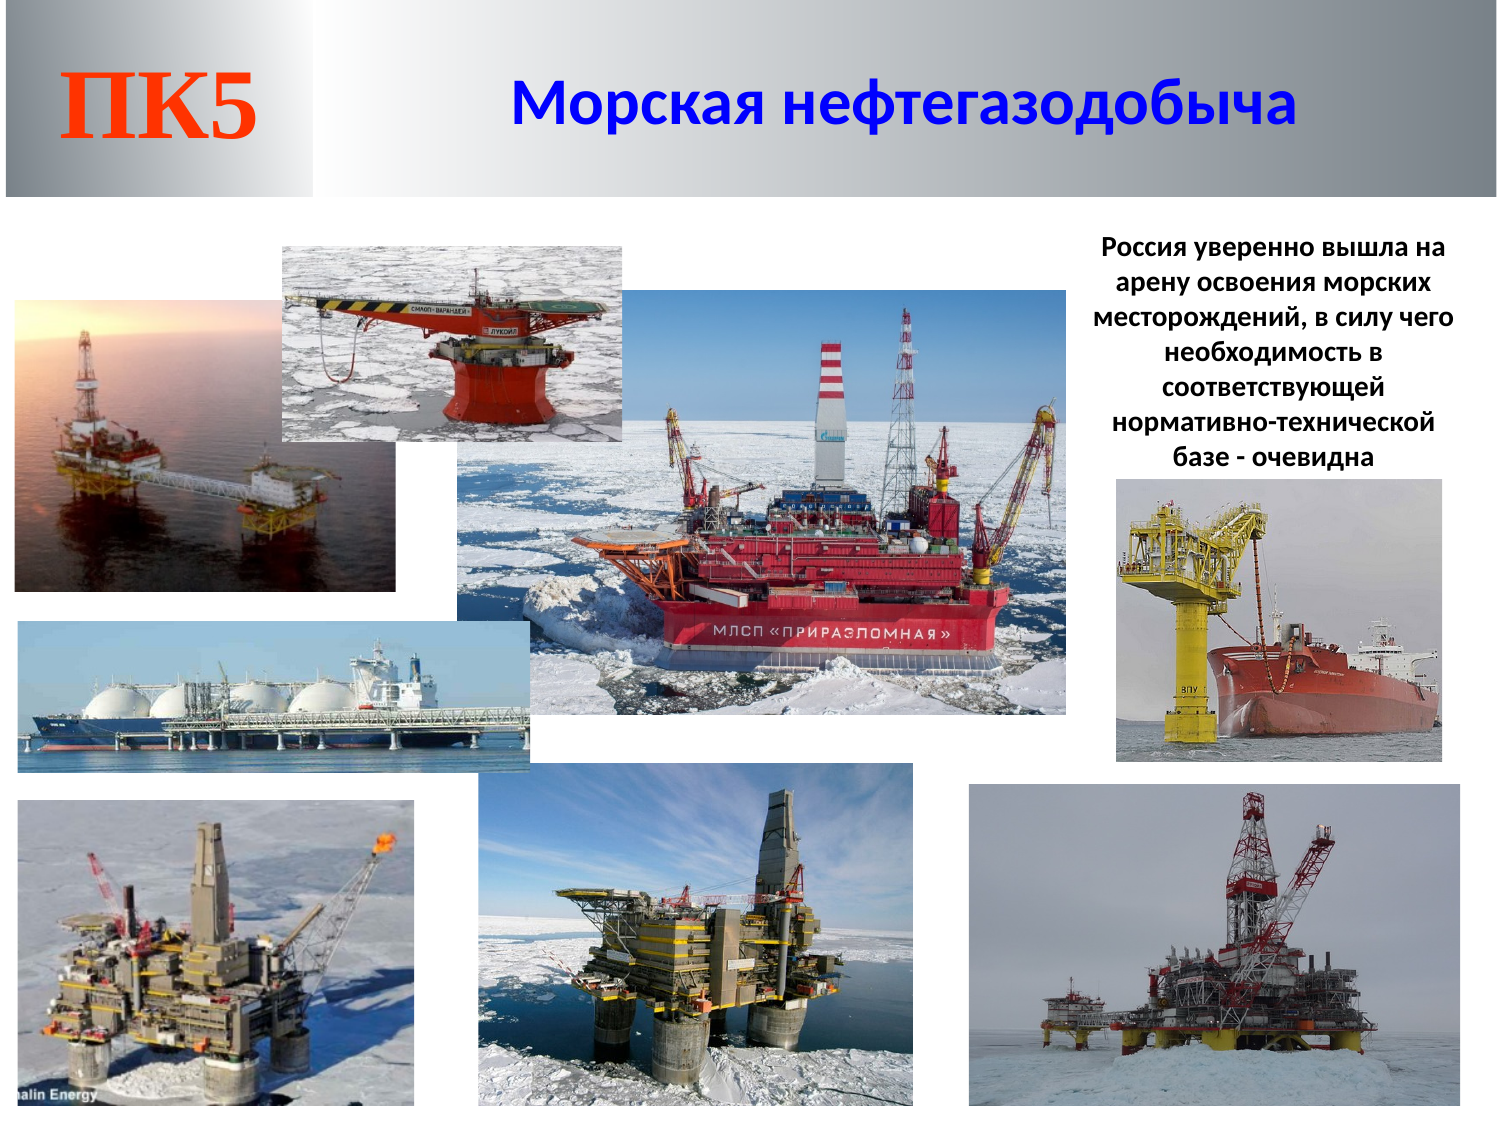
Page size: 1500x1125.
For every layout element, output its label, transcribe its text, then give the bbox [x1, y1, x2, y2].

text_box Россия уверенно вышла на арену освоения морских месторождений, в силу чего необходимость в соответствующей нормативно-технической базе - очевидна [1068, 219, 1479, 480]
picture [968, 784, 1461, 1106]
picture [1115, 479, 1443, 762]
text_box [5, 0, 1497, 197]
picture [17, 799, 415, 1106]
picture [14, 245, 1067, 1106]
